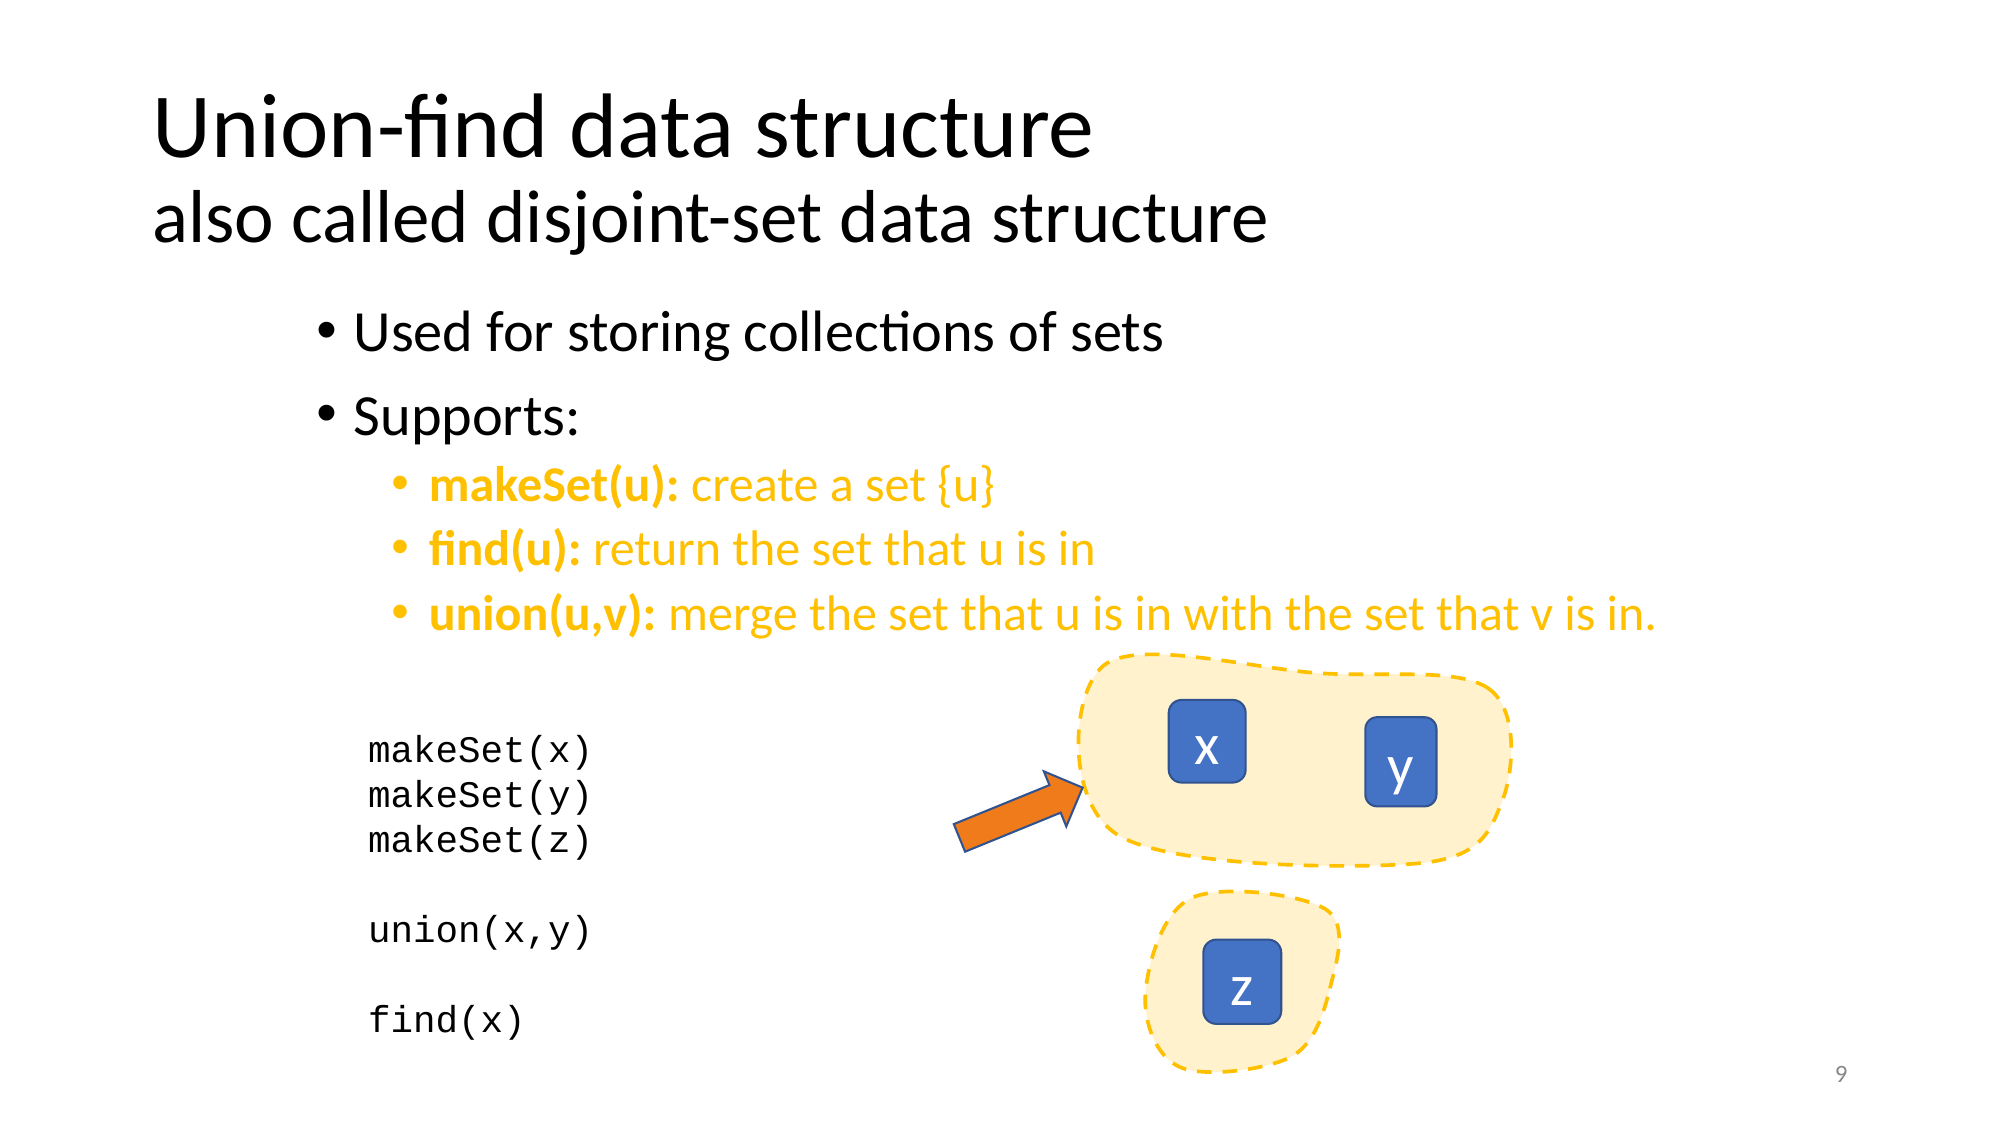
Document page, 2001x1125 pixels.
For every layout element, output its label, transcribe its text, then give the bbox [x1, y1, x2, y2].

text_box makeSet(x) makeSet(y) makeSet(z) union(x,y) find(x) [353, 717, 942, 1048]
text_box [1145, 1008, 1325, 1073]
list Used for storing collections of sets Supports: makeSet(u): create a set {u} find(u): return the set that u is in union(u,v): merge the set that u is in with the set that v is in. [301, 293, 1699, 1008]
slide_number ‹#› [1412, 1042, 1863, 1103]
text_box [953, 771, 1083, 852]
text_box [496, 163, 652, 224]
text_box y [1365, 717, 1437, 807]
text_box z [1203, 939, 1282, 1024]
title Union-find data structure also called disjoint-set data structure [137, 59, 1863, 278]
text_box x [1168, 699, 1246, 783]
